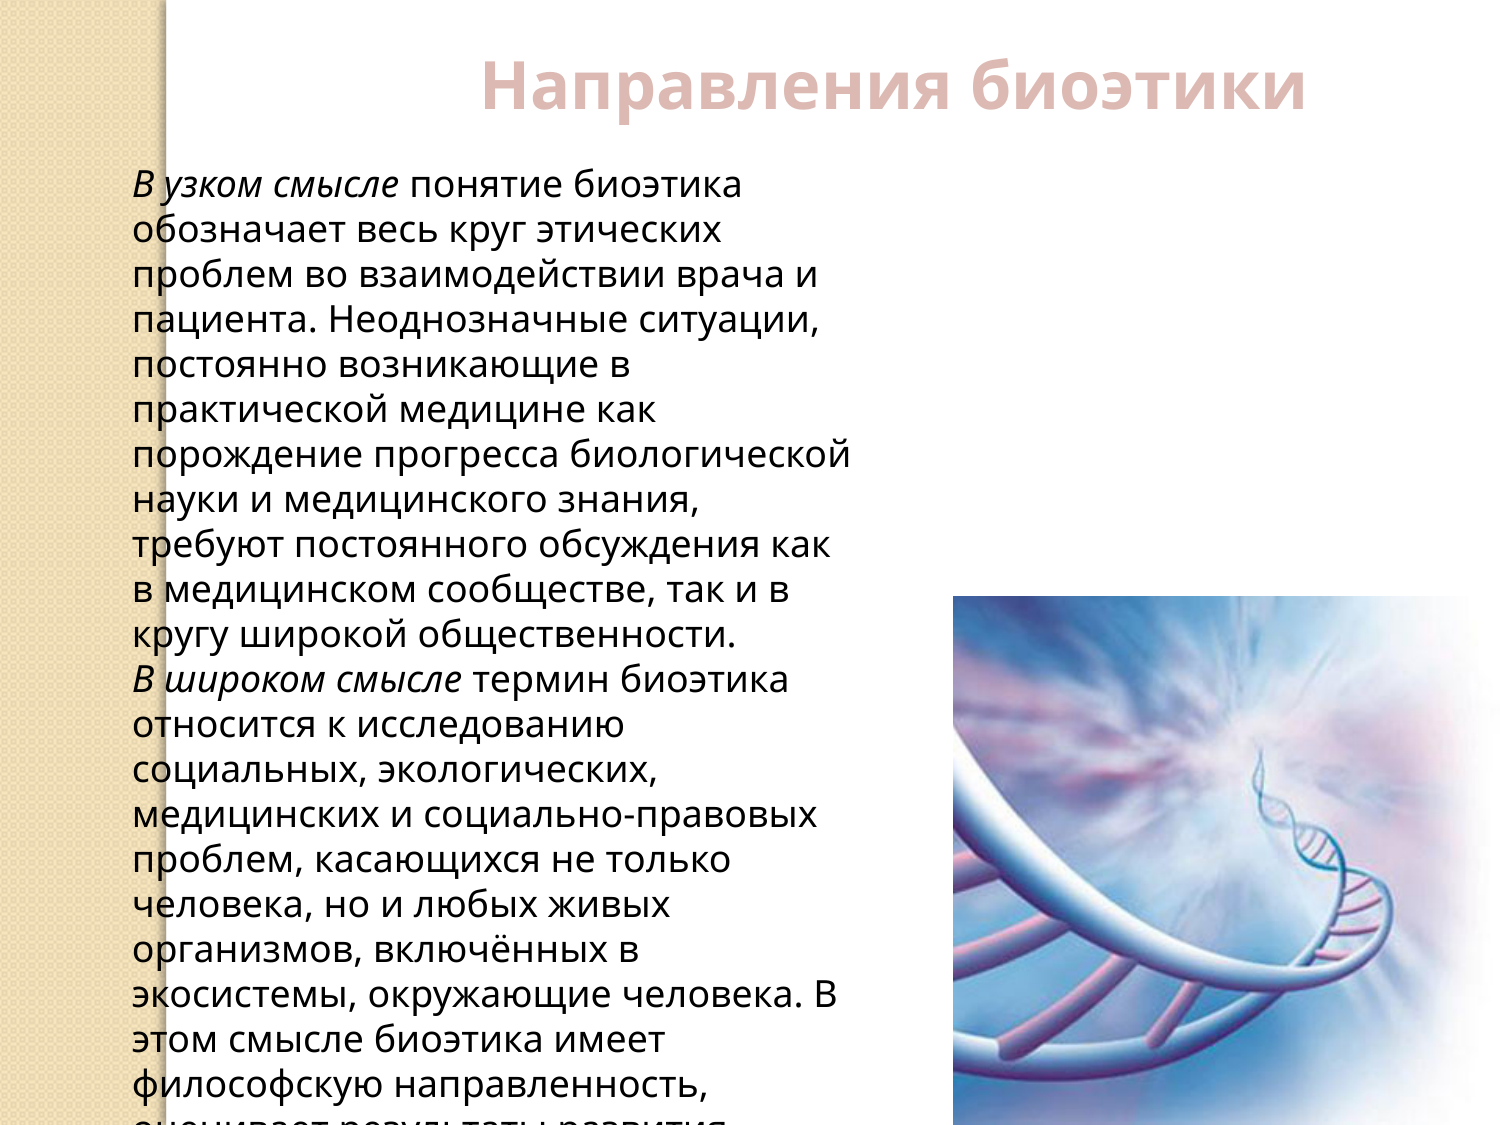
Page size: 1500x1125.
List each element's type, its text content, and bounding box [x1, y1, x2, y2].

text_box В узком смысле понятие биоэтика обозначает весь круг этических проблем во взаимодействии врача и пациента. Неоднозначные ситуации, постоянно возникающие в практической медицине как порождение прогресса биологической науки и медицинского знания, требуют постоянного обсуждения как в медицинском сообществе, так и в кругу широкой общественности. В широком смысле термин биоэтика относится к исследованию социальных, экологических, медицинских и социально-правовых проблем, касающихся не только человека, но и любых живых организмов, включённых в экосистемы, окружающие человека. В этом смысле биоэтика имеет философскую направленность, оценивает результаты развития новых технологий и идей в медицине и биологии в целом. [117, 152, 868, 1125]
text_box Направления биоэтики [464, 35, 1324, 130]
picture [952, 596, 1500, 1125]
